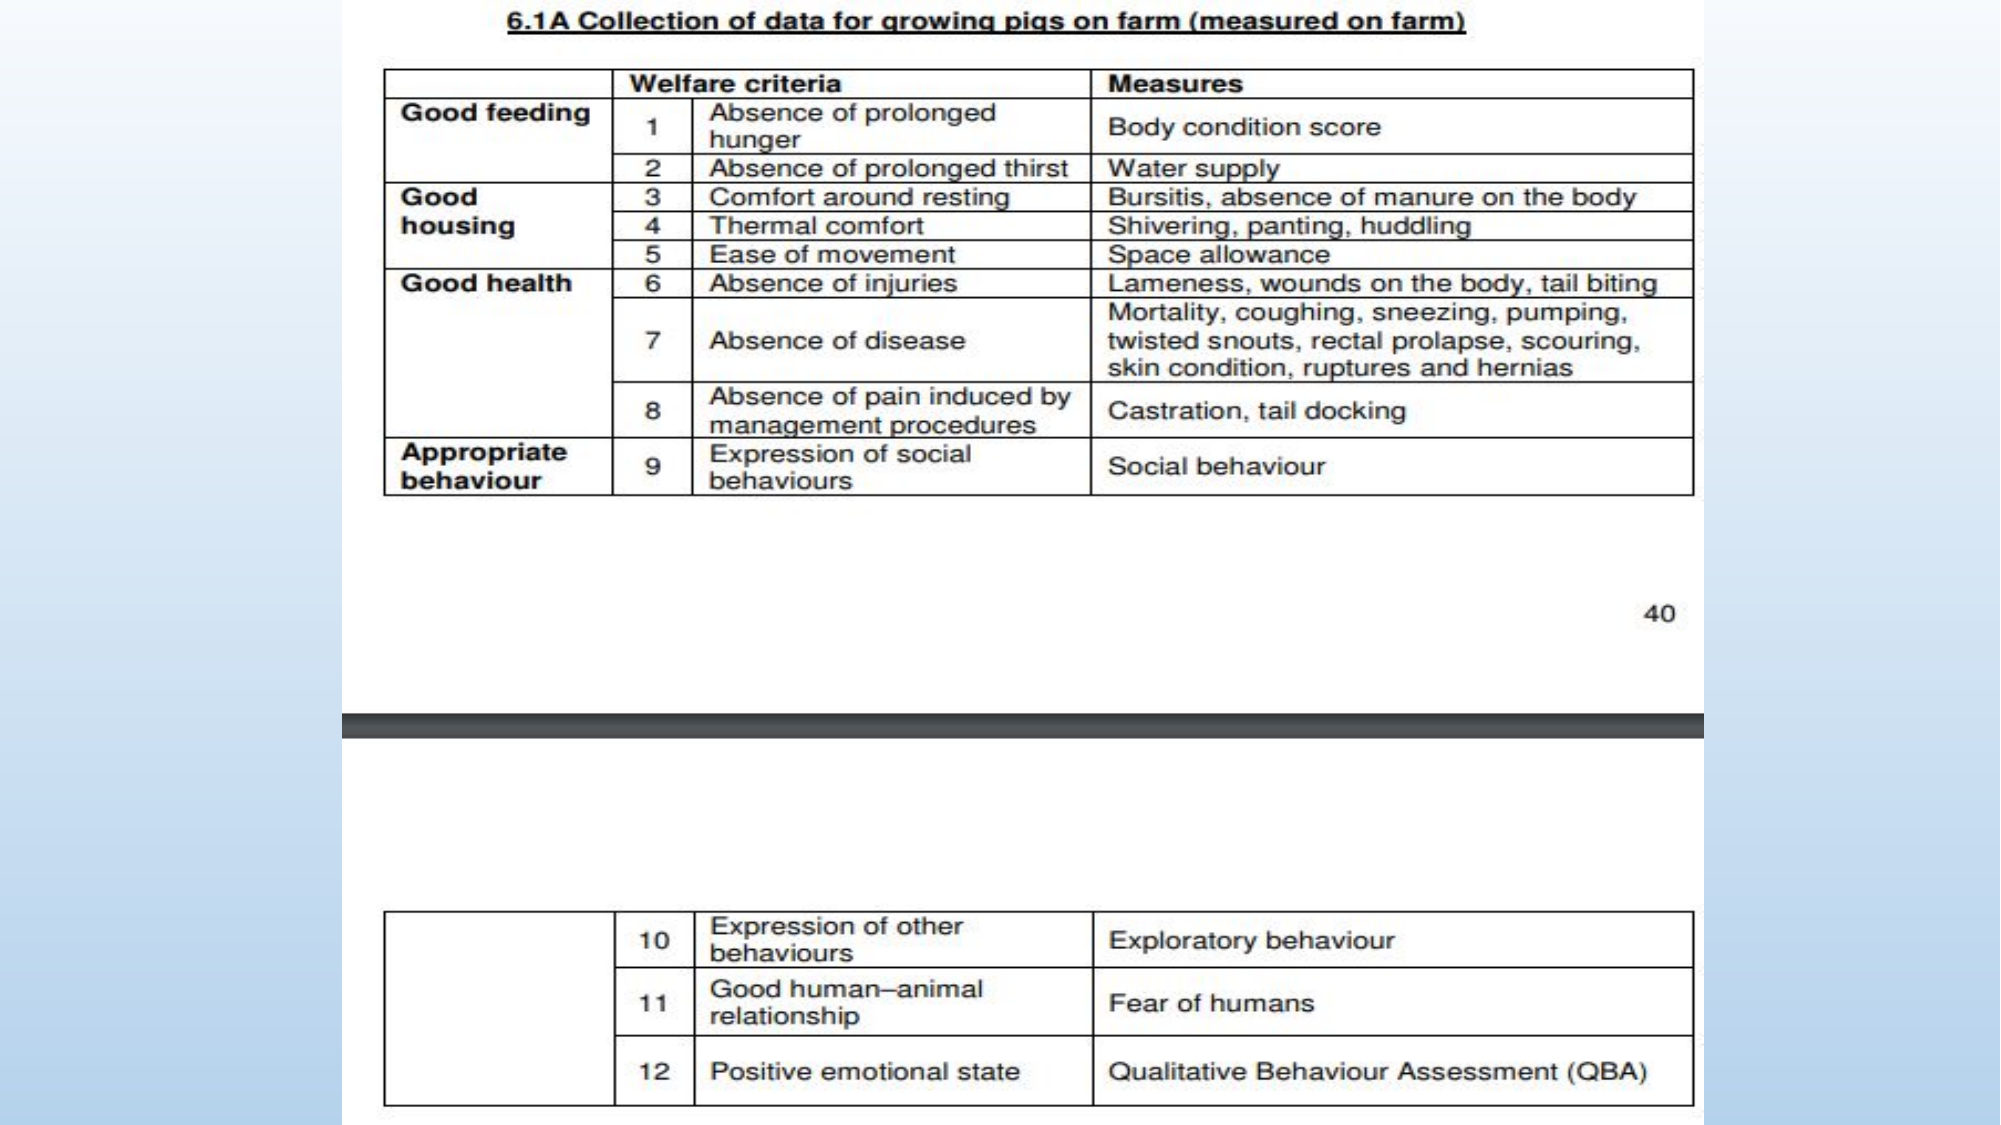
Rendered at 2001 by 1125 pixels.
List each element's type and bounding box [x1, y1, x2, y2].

picture [342, 0, 1704, 1125]
